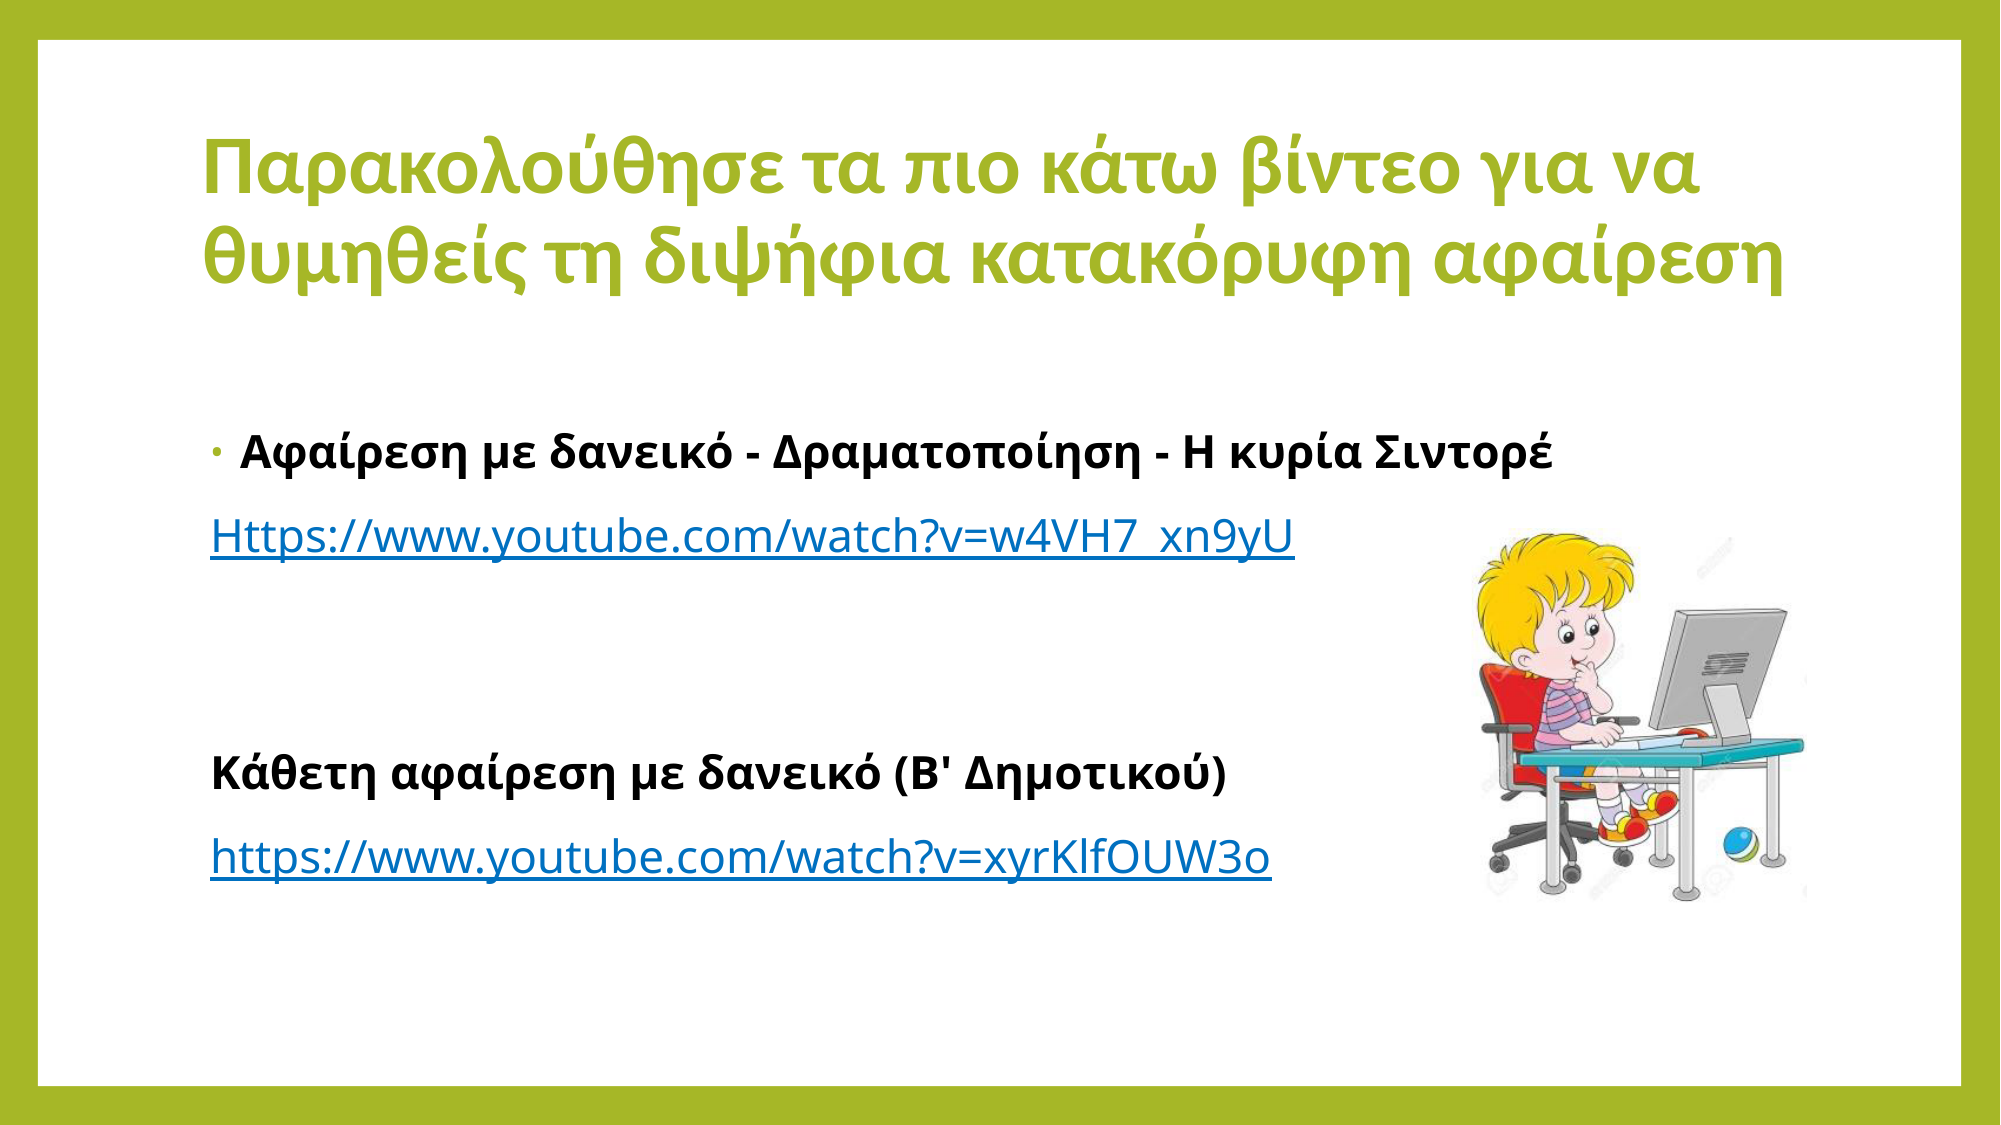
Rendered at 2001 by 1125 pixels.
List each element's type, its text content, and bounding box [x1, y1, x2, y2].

title Παρακολούθησε τα πιο κάτω βίντεο για να θυμηθείς τη διψήφια κατακόρυφη αφαίρεση [187, 99, 1808, 323]
picture [1471, 527, 1808, 906]
list Αφαίρεση με δανεικό - Δραματοποίηση - Η κυρία Σιντορέ Https://www.youtube.com/watch?v=w4VH7_xn9yU Κάθετη αφαίρεση με δανεικό (Β' Δημοτικού) https://www.youtube.com/watch?v=xyrKlfOUW3o [187, 337, 1808, 1000]
